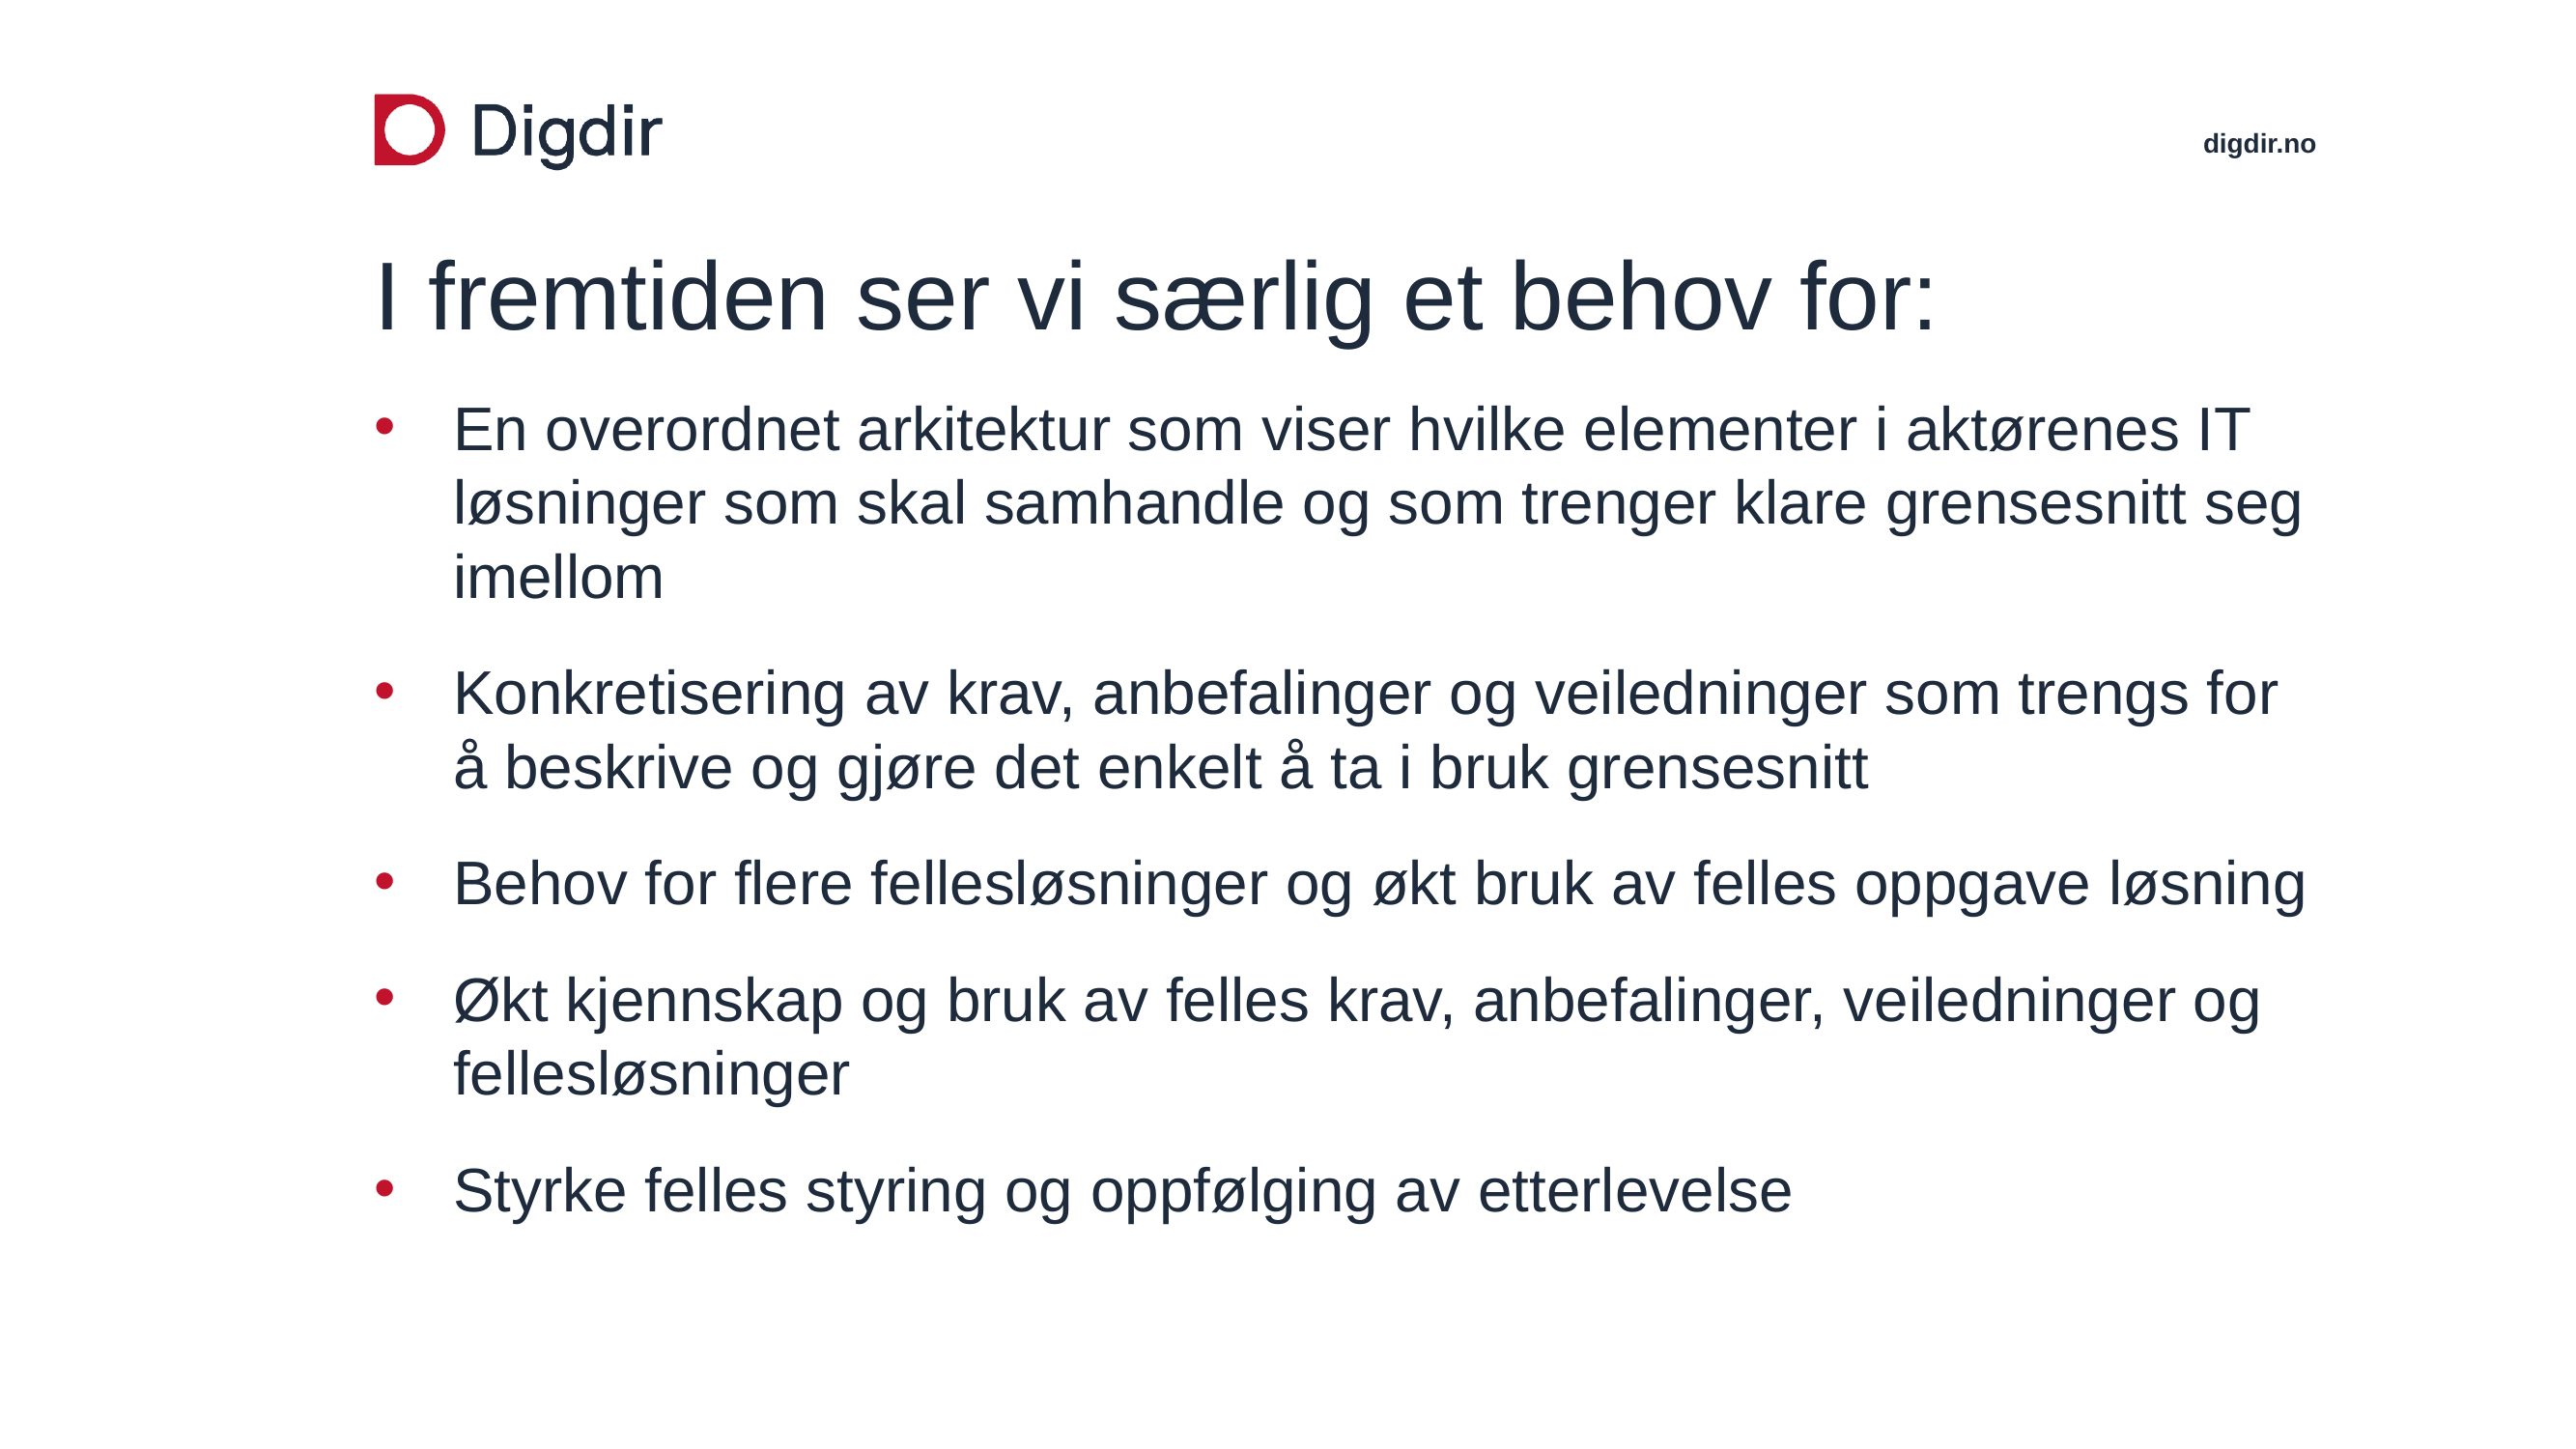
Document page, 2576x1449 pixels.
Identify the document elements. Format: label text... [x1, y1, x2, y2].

list En overordnet arkitektur som viser hvilke elementer i aktørenes IT løsninger som skal samhandle og som trenger klare grensesnitt seg imellom Konkretisering av krav, anbefalinger og veiledninger som trengs for å beskrive og gjøre det enkelt å ta i bruk grensesnitt Behov for flere fellesløsninger og økt bruk av felles oppgave løsning Økt kjennskap og bruk av felles krav, anbefalinger, veiledninger og fellesløsninger Styrke felles styring og oppfølging av etterlevelse [374, 388, 2323, 1303]
picture [354, 73, 682, 185]
title I fremtiden ser vi særlig et behov for: [374, 241, 2323, 351]
